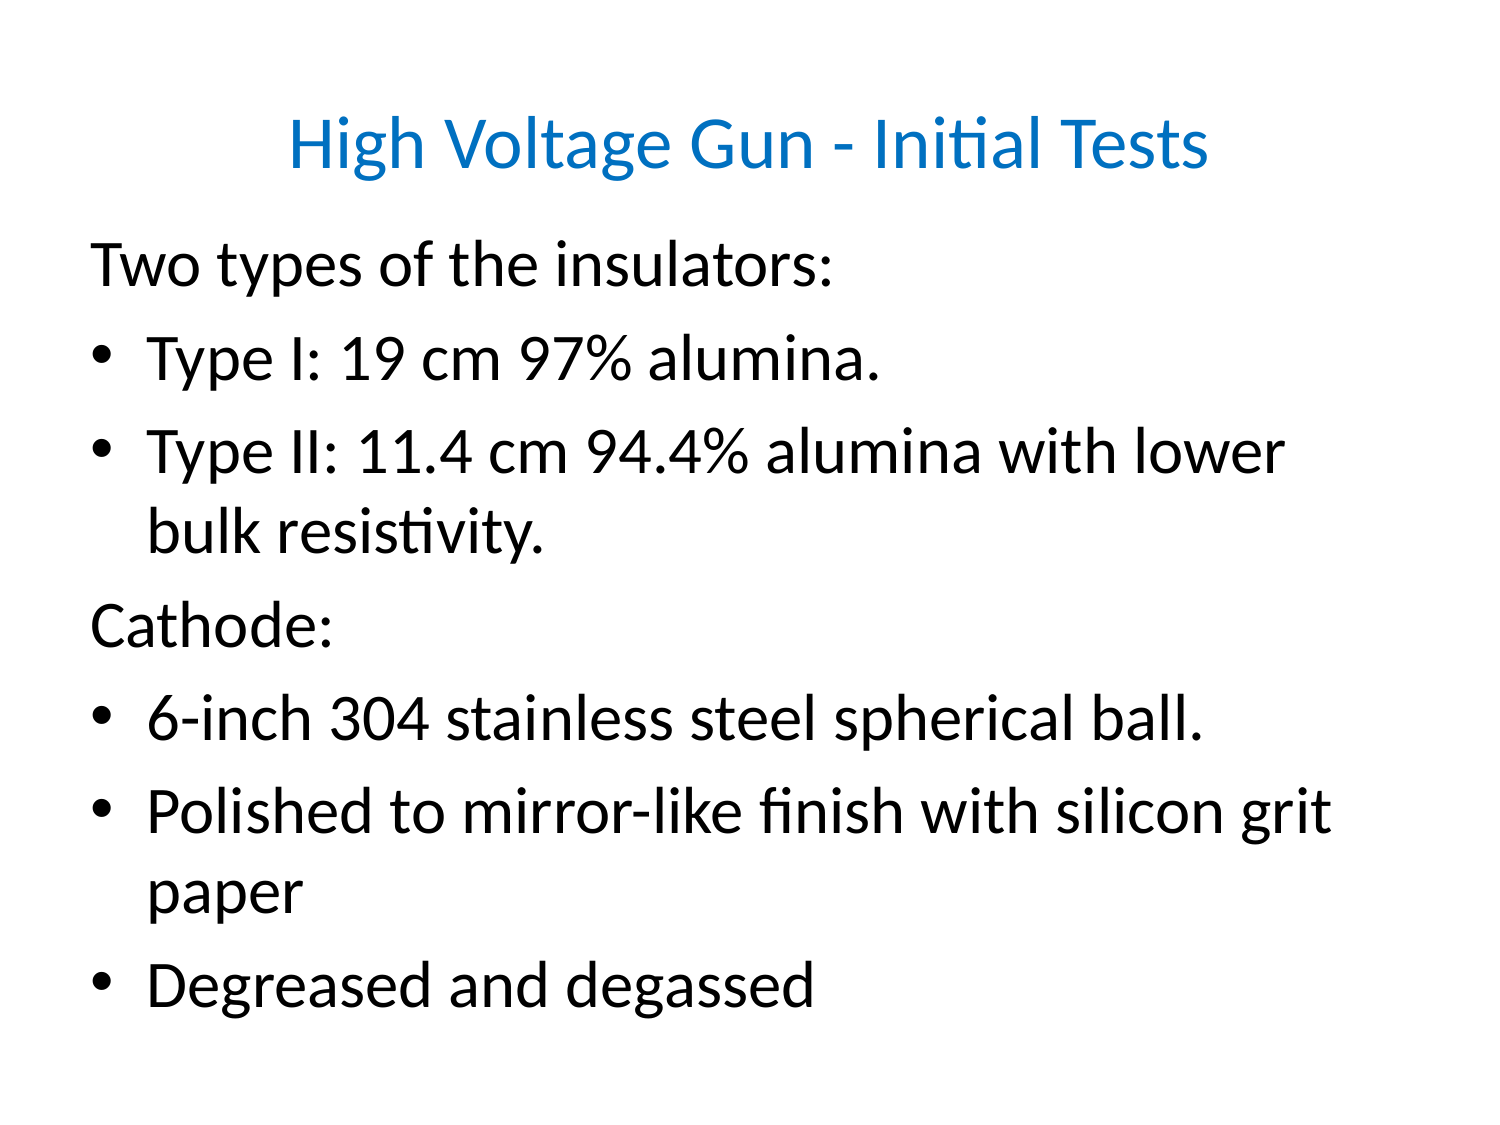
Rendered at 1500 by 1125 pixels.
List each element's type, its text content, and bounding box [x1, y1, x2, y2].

list Two types of the insulators: Type I: 19 cm 97% alumina. Type II: 11.4 cm 94.4% alumina with lower bulk resistivity. Cathode: 6-inch 304 stainless steel spherical ball. Polished to mirror-like finish with silicon grit paper Degreased and degassed [75, 212, 1425, 1063]
title High Voltage Gun - Initial Tests [75, 45, 1425, 212]
